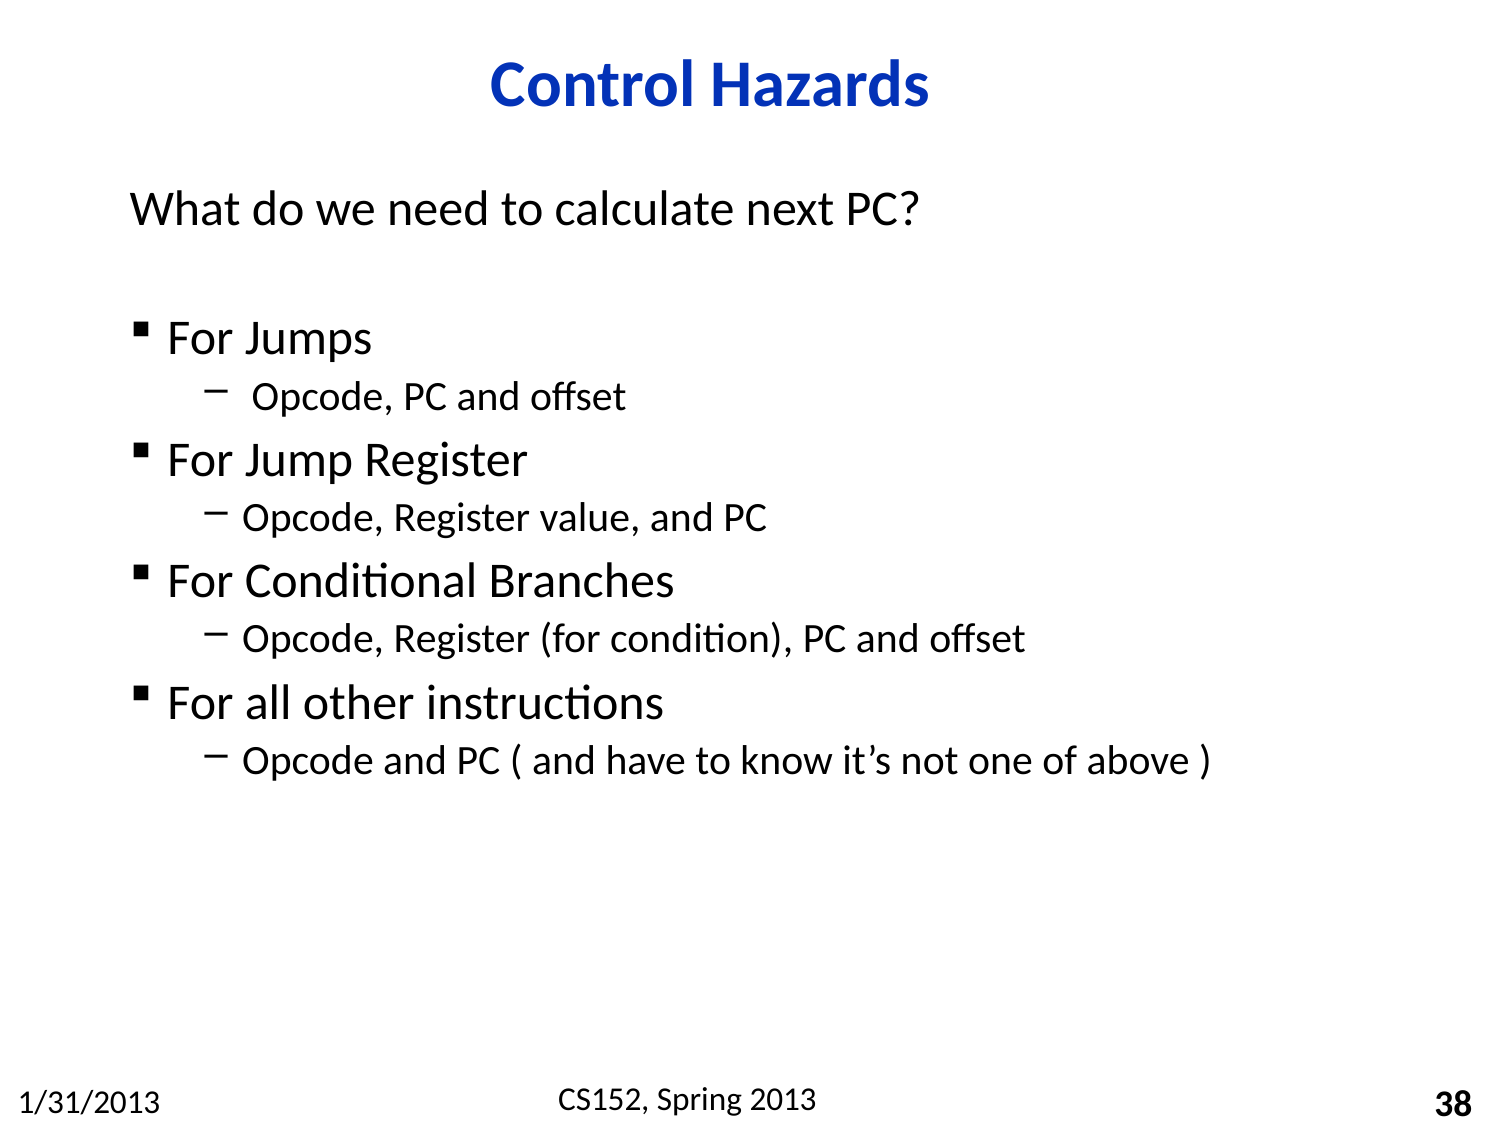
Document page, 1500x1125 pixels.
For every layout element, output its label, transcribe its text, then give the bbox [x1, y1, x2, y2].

title Control Hazards [112, 24, 1310, 147]
slide_number 38 [1174, 1076, 1488, 1125]
list What do we need to calculate next PC? For Jumps Opcode, PC and offset For Jump Register Opcode, Register value, and PC For Conditional Branches Opcode, Register (for condition), PC and offset For all other instructions Opcode and PC ( and have to know it’s not one of above ) [114, 174, 1376, 1005]
